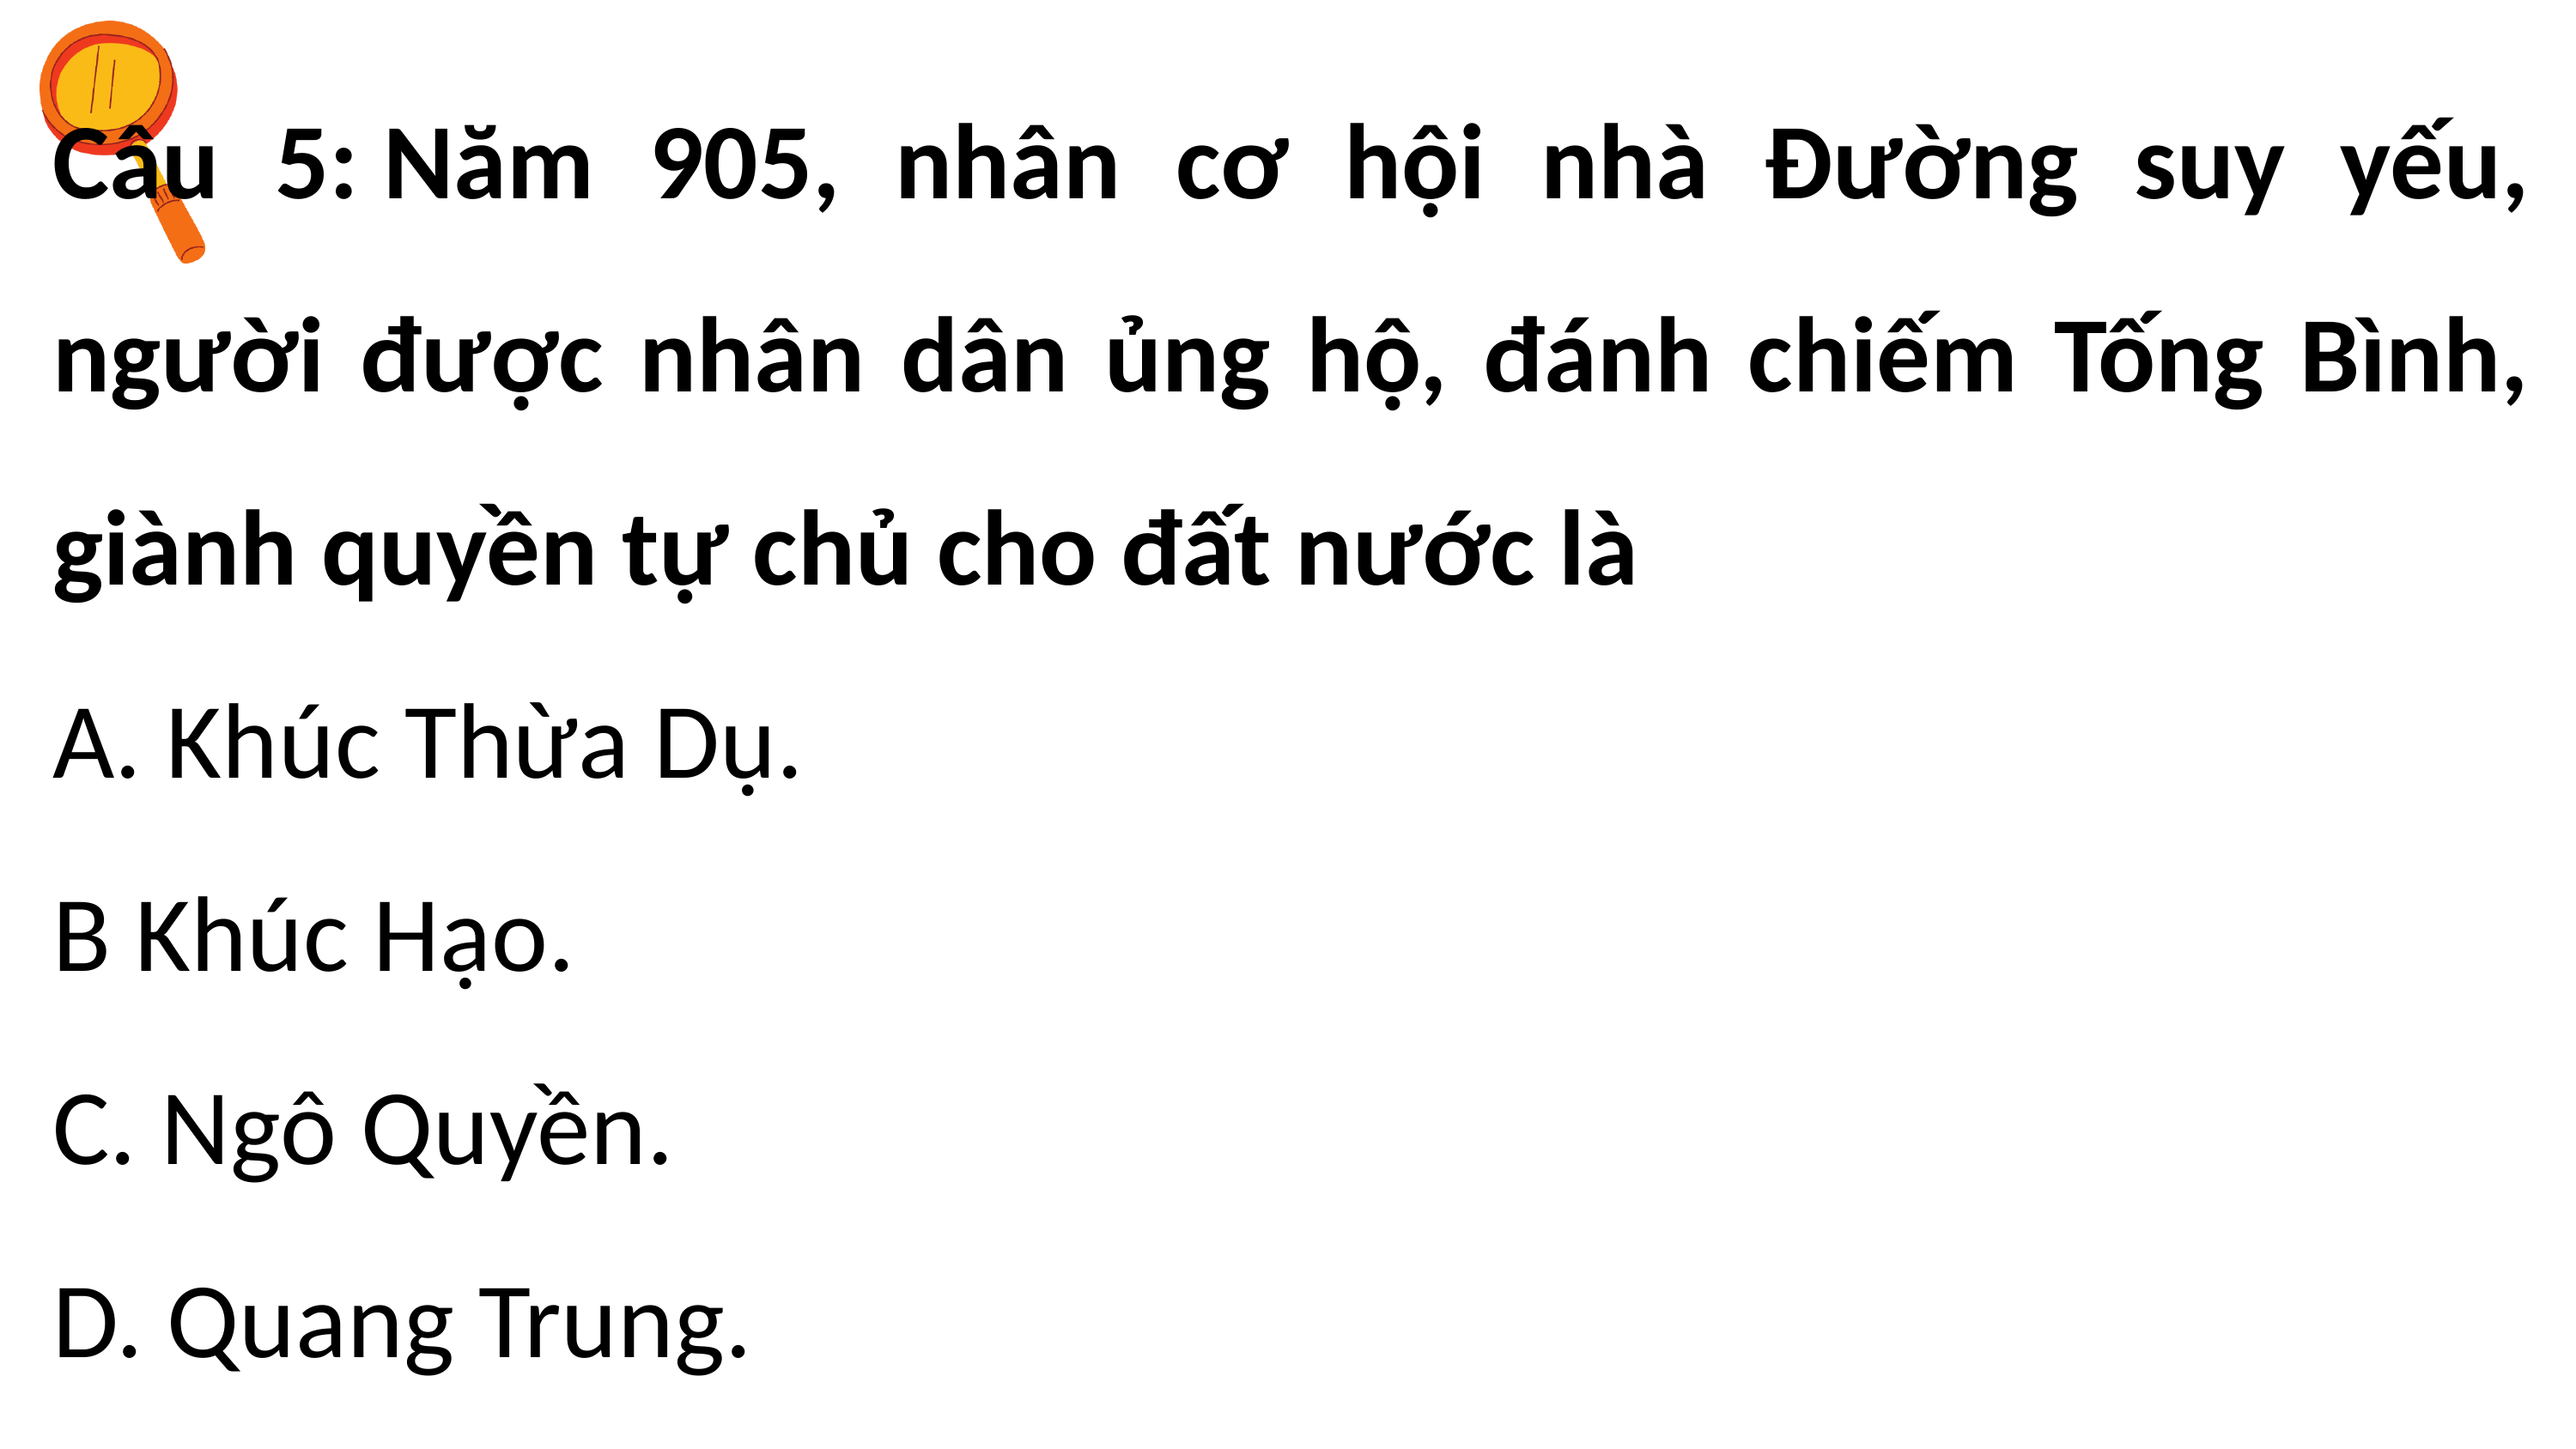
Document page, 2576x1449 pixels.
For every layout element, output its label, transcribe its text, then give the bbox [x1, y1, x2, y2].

picture [39, 20, 205, 264]
text_box Câu 5: Năm 905, nhân cơ hội nhà Đường suy yếu, người được nhân dân ủng hộ, đánh chiếm Tống Bình, giành quyền tự chủ cho đất nước là A. Khúc Thừa Dụ. B Khúc Hạo. C. Ngô Quyền. D. Quang Trung. [39, 21, 2544, 1385]
